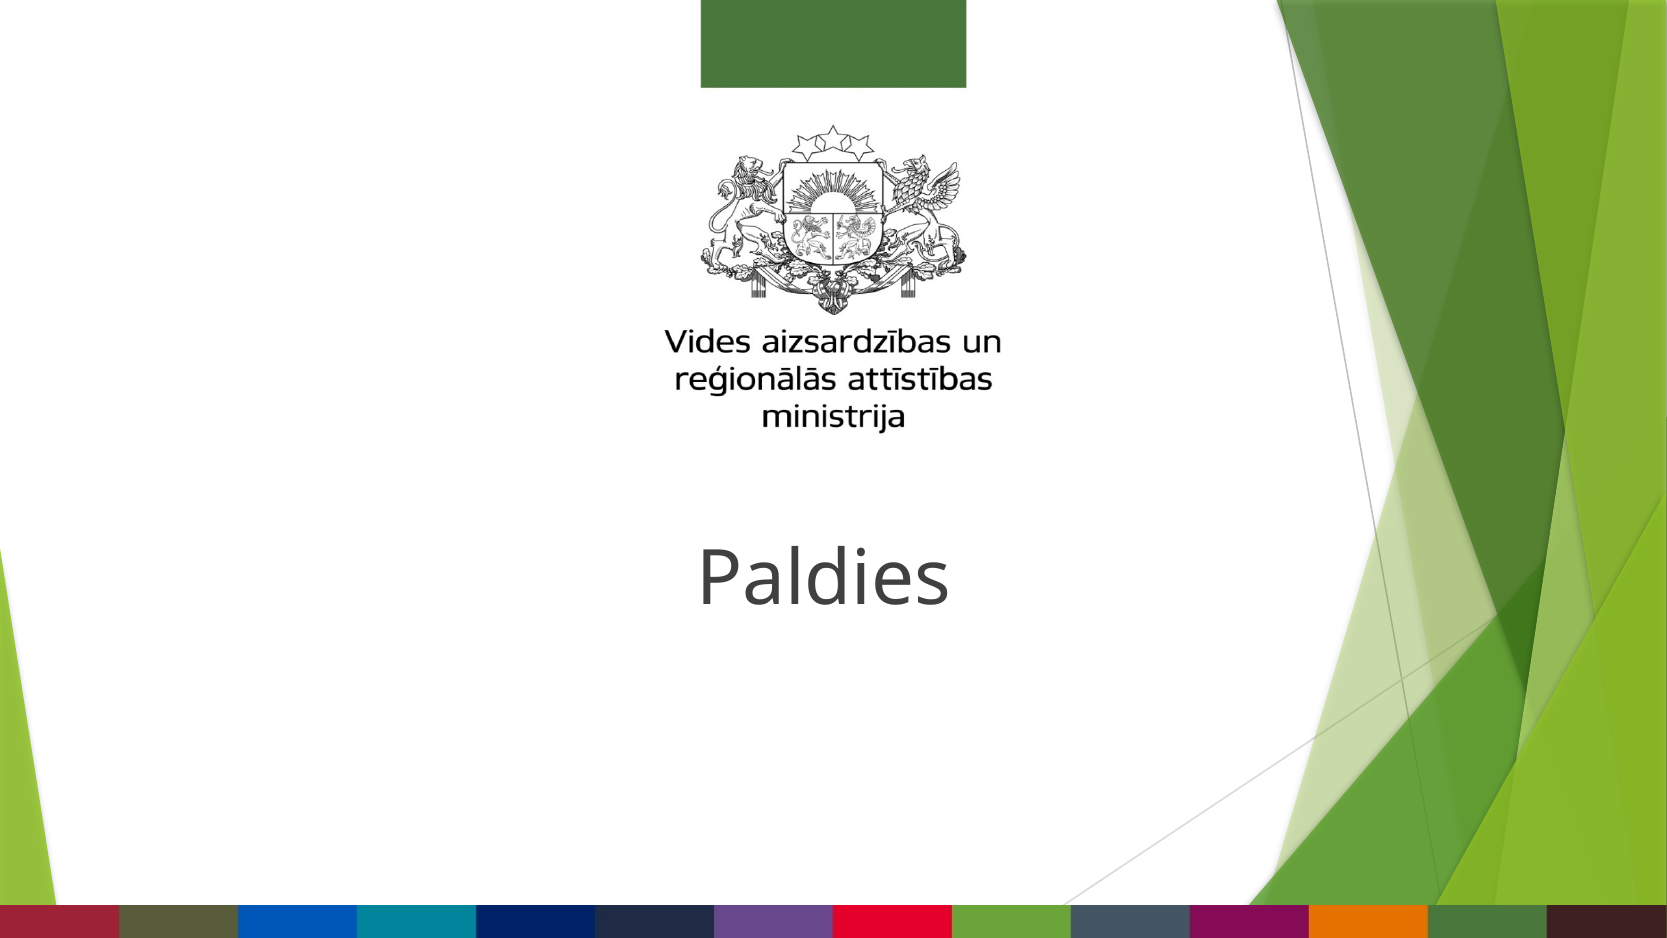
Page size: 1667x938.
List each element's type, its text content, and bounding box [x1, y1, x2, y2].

picture [0, 905, 356, 938]
picture [546, 0, 1121, 520]
picture [362, 905, 1667, 938]
list Paldies [125, 520, 1542, 646]
